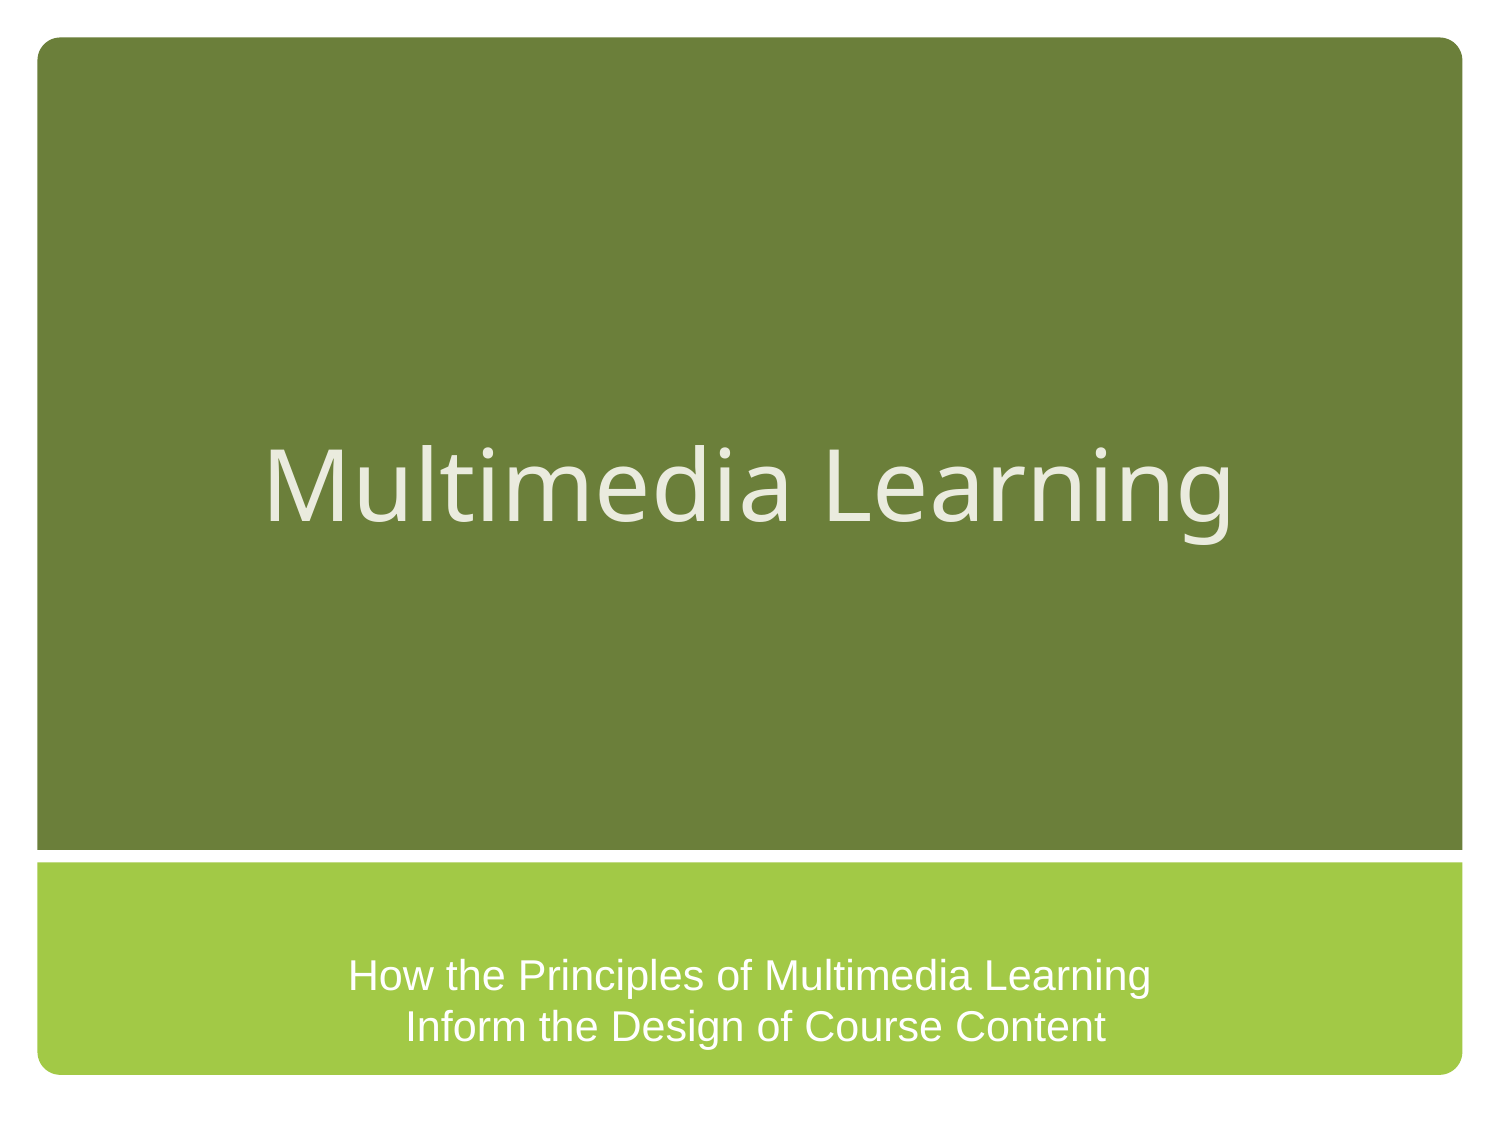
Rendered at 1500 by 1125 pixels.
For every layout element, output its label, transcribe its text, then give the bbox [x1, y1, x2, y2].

list How the Principles of Multimedia Learning Inform the Design of Course Content [118, 887, 1394, 1059]
title Multimedia Learning [112, 137, 1388, 825]
